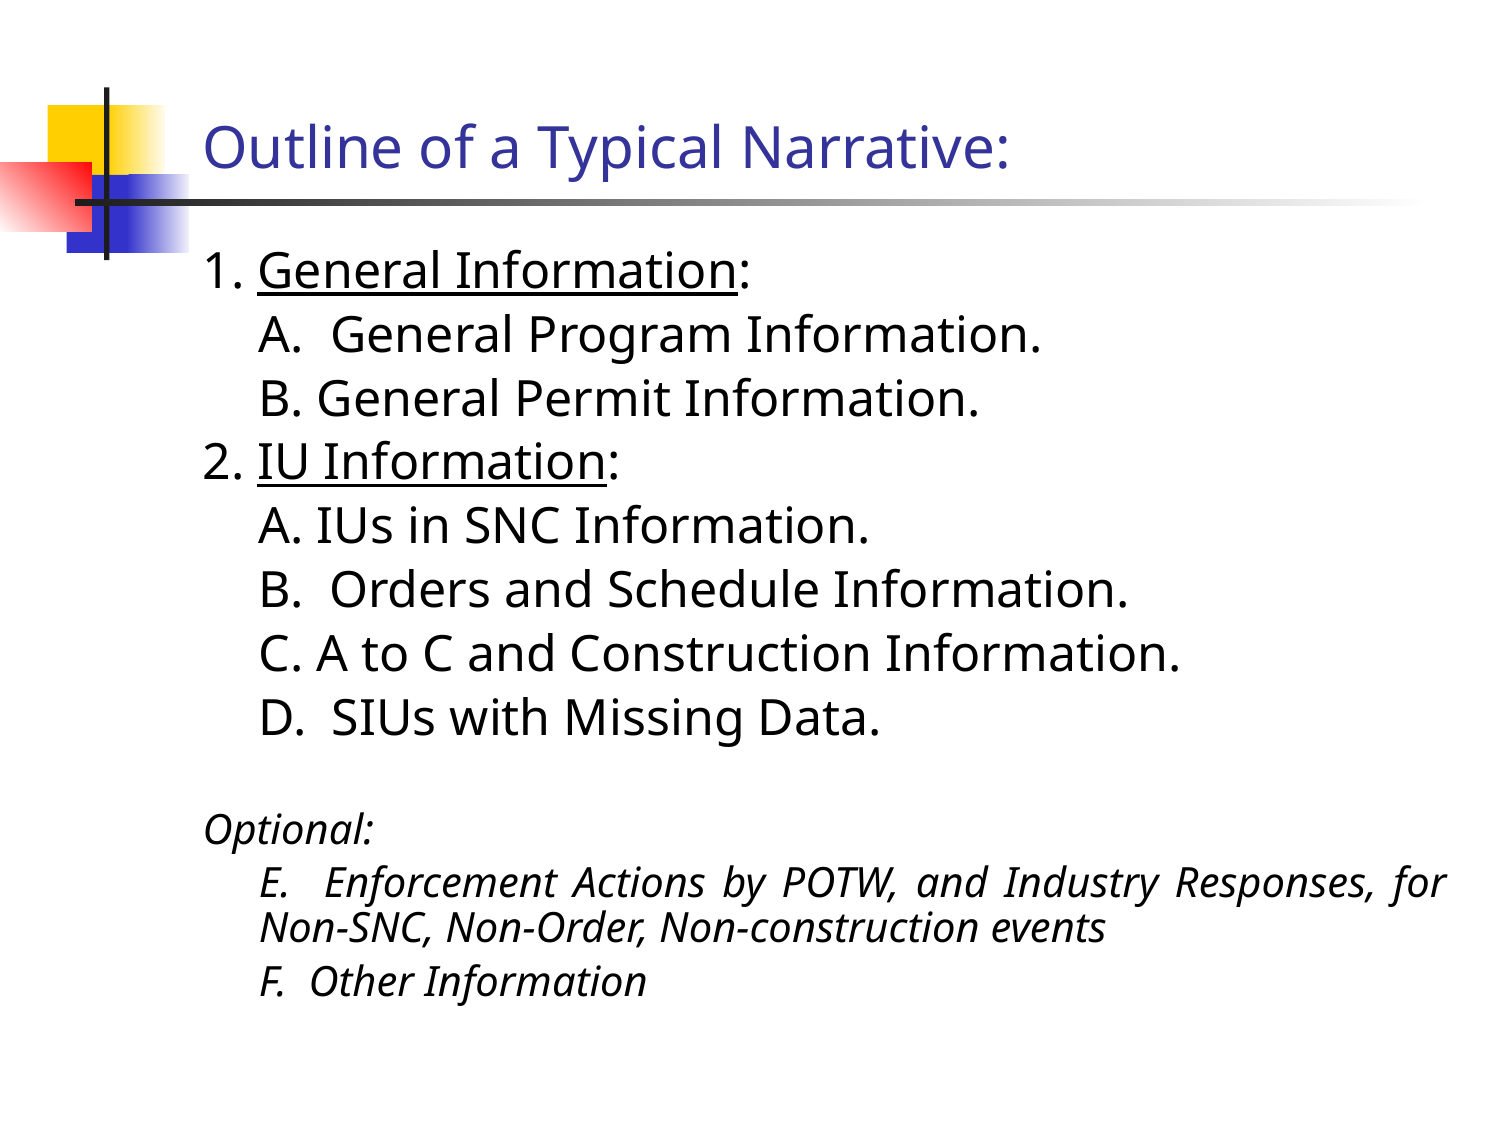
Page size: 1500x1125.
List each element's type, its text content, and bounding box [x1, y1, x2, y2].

title Outline of a Typical Narrative: [187, 62, 1466, 188]
list 1. General Information: A. General Program Information. B. General Permit Information. 2. IU Information: A. IUs in SNC Information. B. Orders and Schedule Information. C. A to C and Construction Information. D. SIUs with Missing Data. Optional: E. Enforcement Actions by POTW, and Industry Responses, for Non-SNC, Non-Order, Non-construction events F. Other Information [187, 237, 1463, 975]
